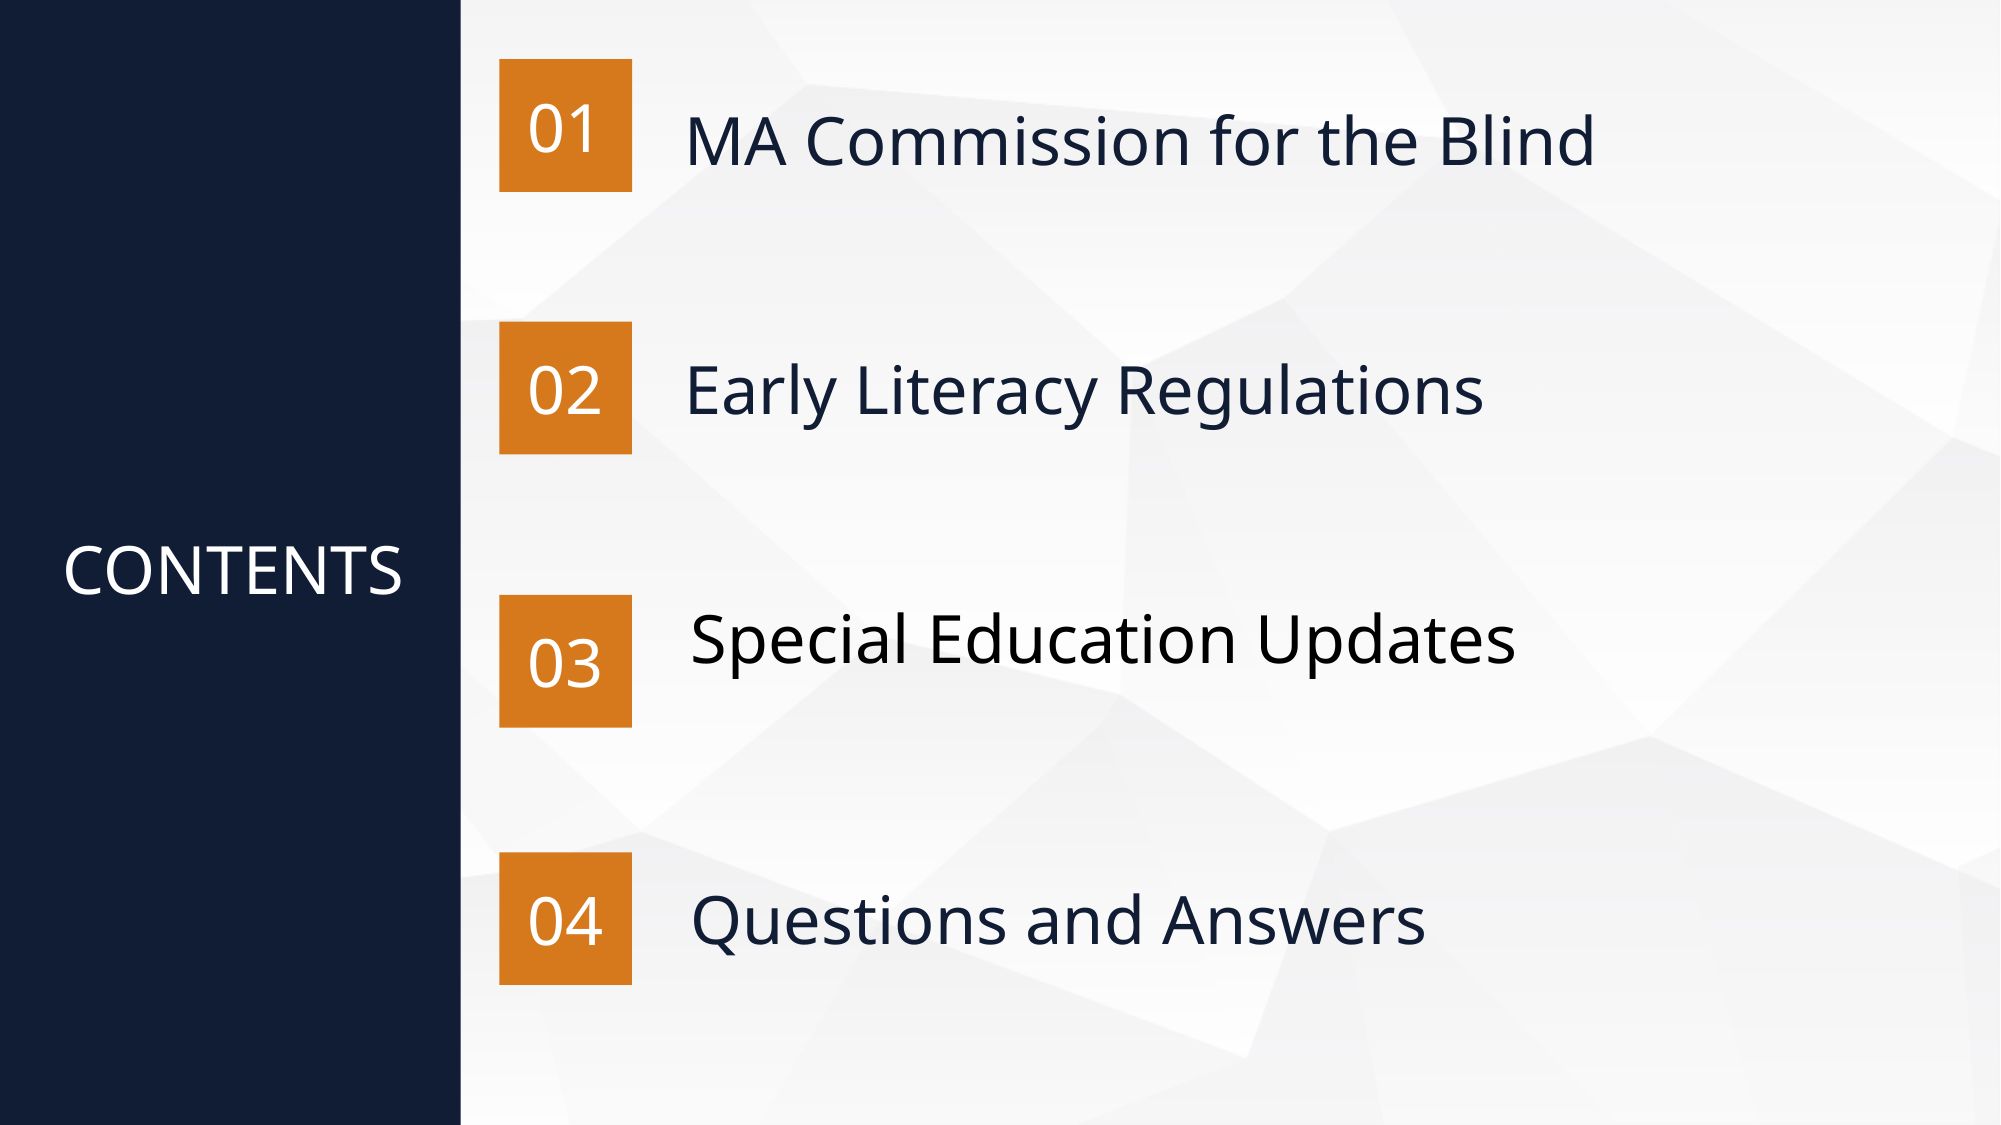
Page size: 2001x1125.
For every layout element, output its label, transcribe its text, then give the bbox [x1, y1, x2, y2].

text_box Questions and Answers [675, 870, 1676, 966]
text_box Early Literacy Regulations [669, 321, 1979, 455]
text_box MA Commission for the Blind [669, 72, 1966, 205]
title CONTENTS [47, 464, 463, 683]
text_box 04 [498, 851, 633, 986]
text_box 03 [498, 594, 633, 729]
text_box 01 [498, 58, 633, 193]
text_box Special Education Updates [675, 594, 1973, 679]
picture [461, 0, 2001, 1125]
text_box 02 [498, 321, 633, 455]
